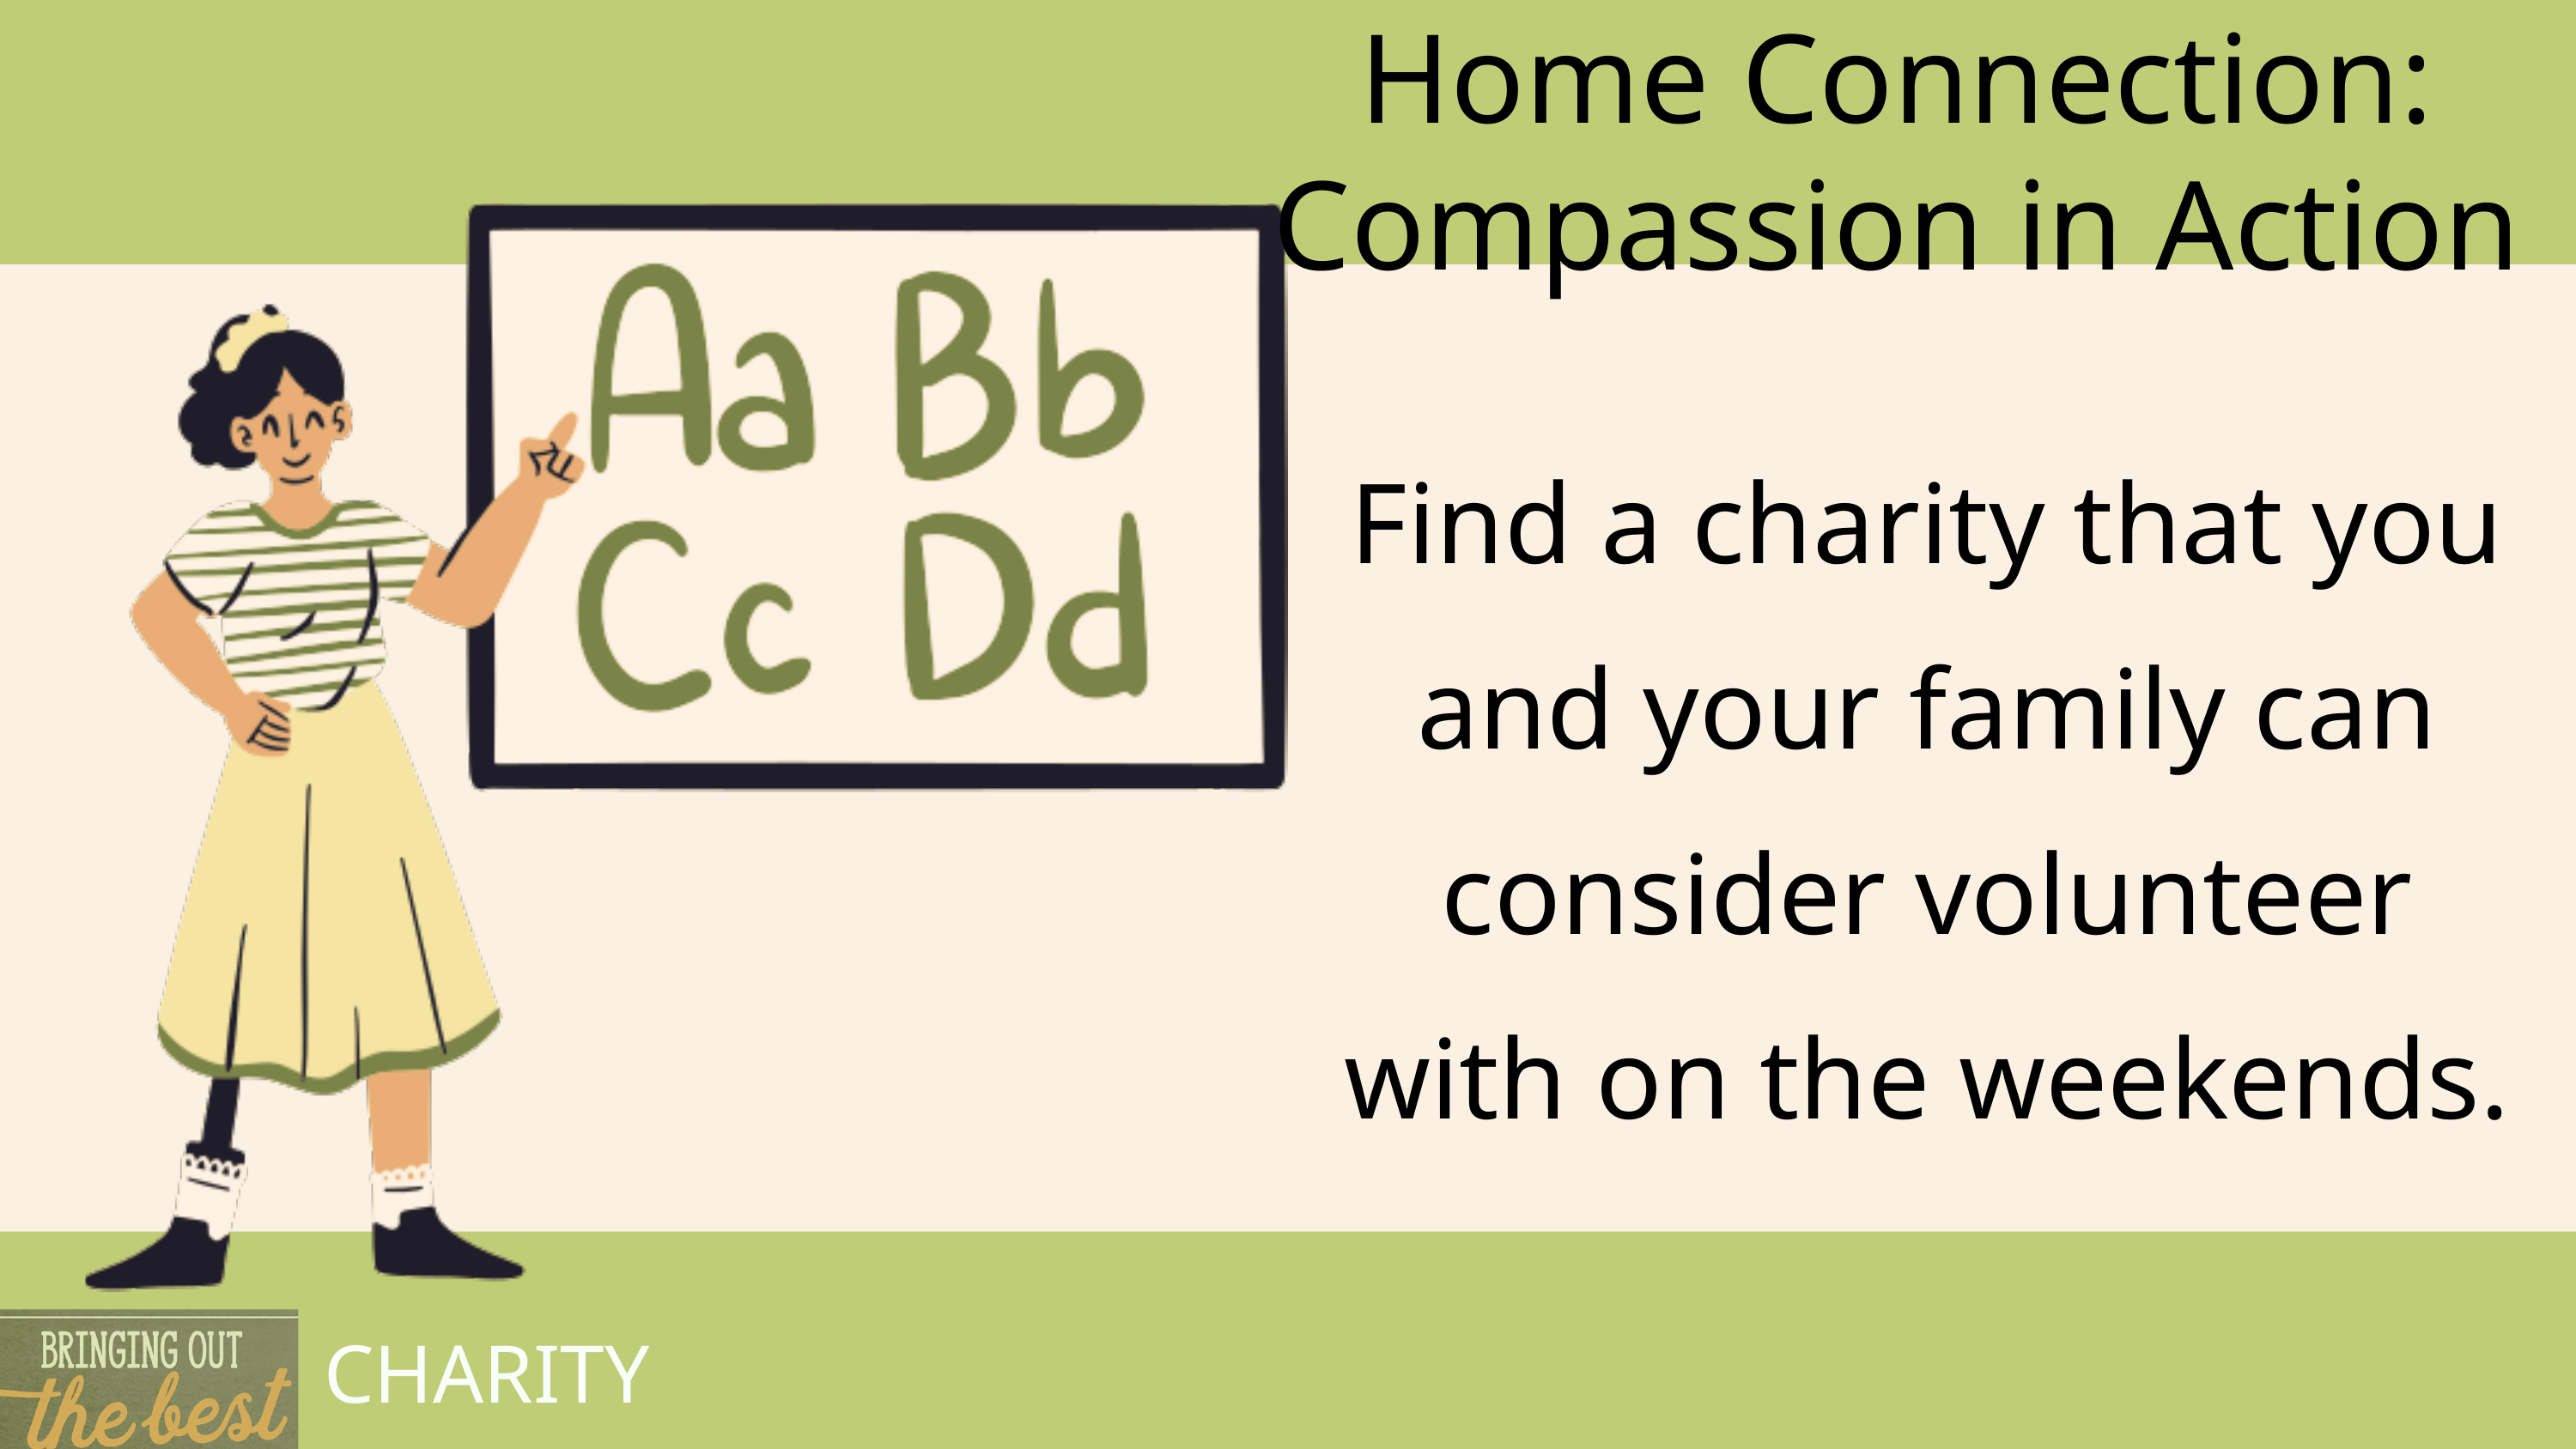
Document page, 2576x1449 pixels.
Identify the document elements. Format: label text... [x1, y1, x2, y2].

text_box [85, 1241, 1288, 1292]
text_box Home Connection: Compassion in Action [1218, 0, 2576, 235]
text_box [85, 203, 1218, 235]
text_box [0, 1309, 299, 1449]
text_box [0, 238, 2576, 1232]
text_box CHARITY [269, 1334, 705, 1449]
